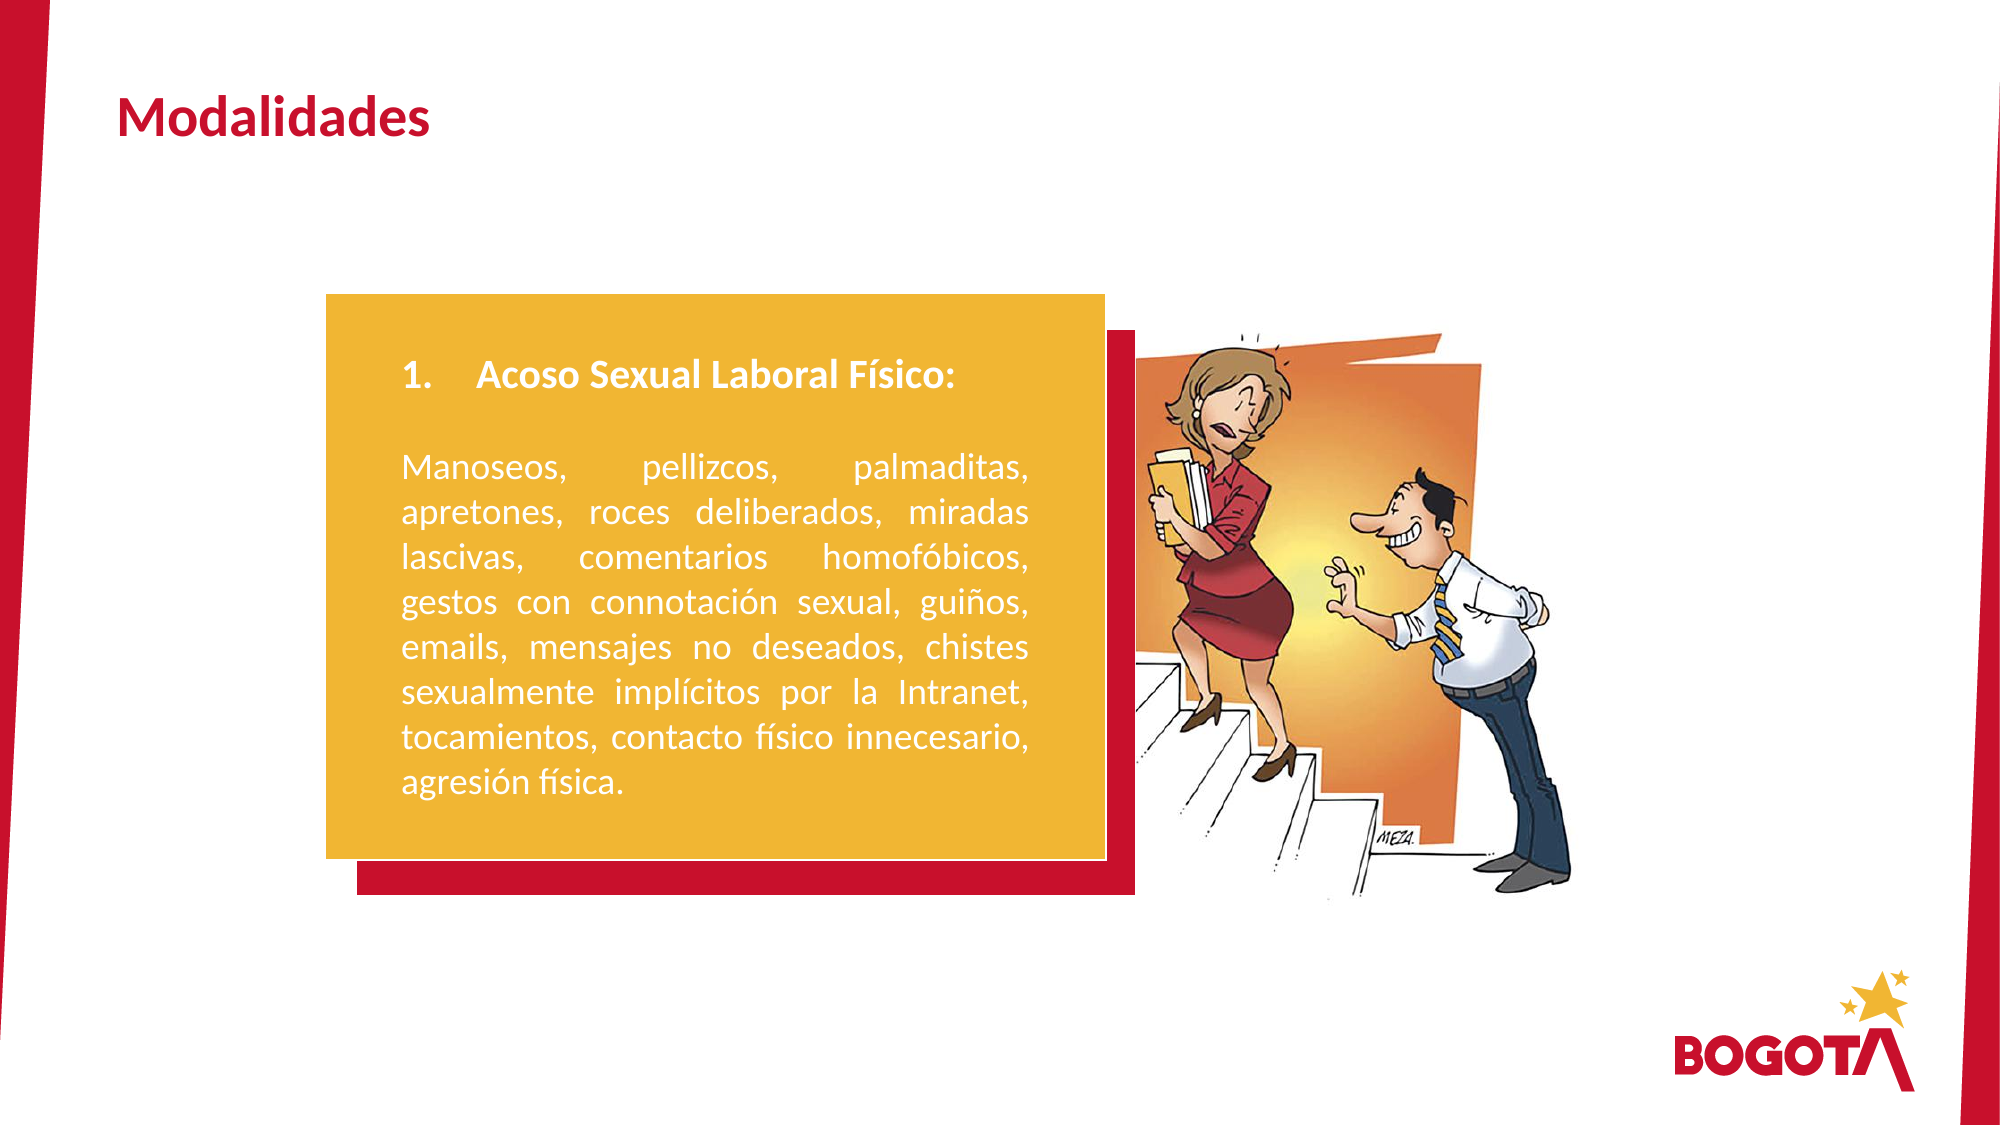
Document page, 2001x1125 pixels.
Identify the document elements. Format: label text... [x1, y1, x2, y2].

text_box [324, 292, 1107, 861]
text_box Acoso Sexual Laboral Físico: Manoseos, pellizcos, palmaditas, apretones, roces deliberados, miradas lascivas, comentarios homofóbicos, gestos con connotación sexual, guiños, emails, mensajes no deseados, chistes sexualmente implícitos por la Intranet, tocamientos, contacto físico innecesario, agresión física. [386, 339, 1045, 810]
text_box Modalidades [36, 71, 512, 156]
text_box [355, 328, 1135, 897]
picture [0, 0, 2000, 1125]
